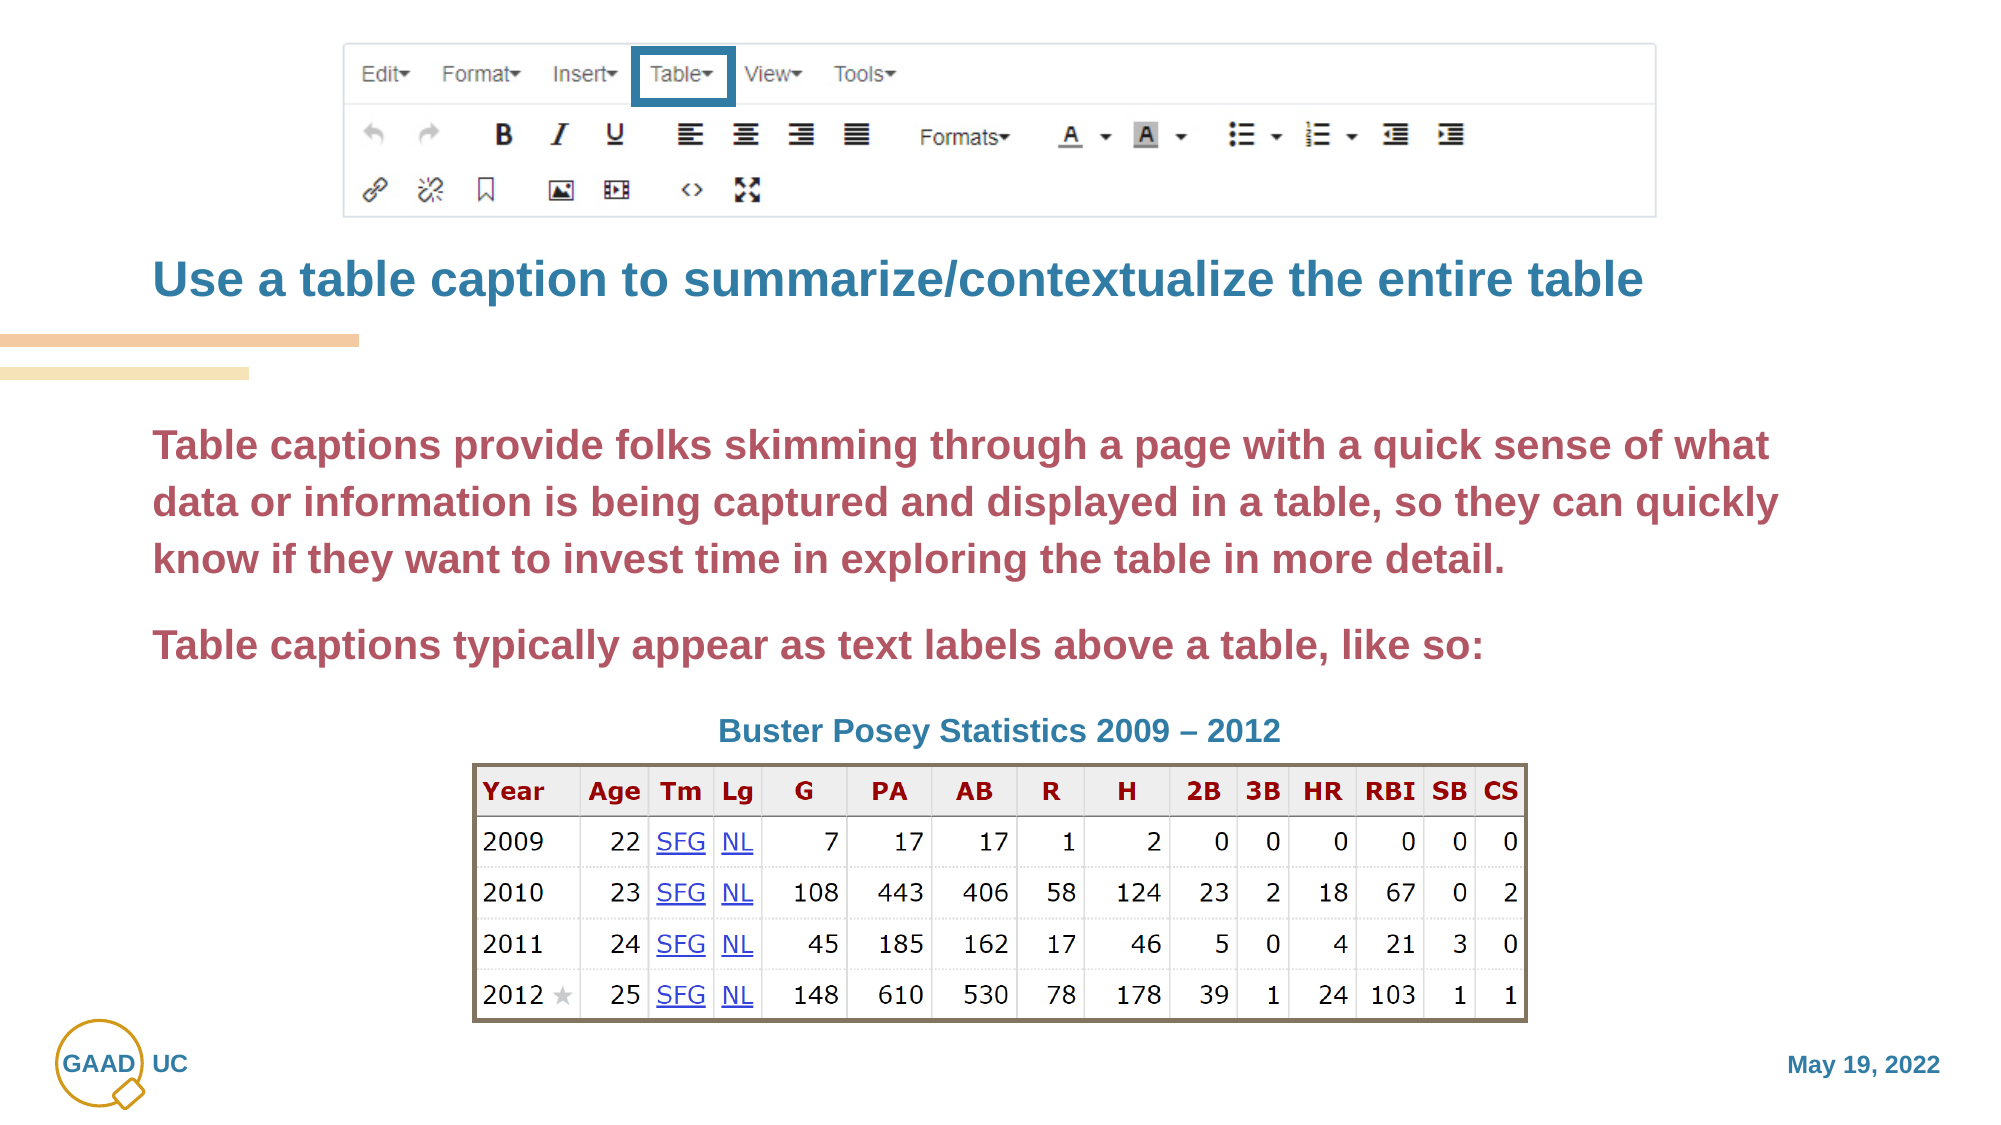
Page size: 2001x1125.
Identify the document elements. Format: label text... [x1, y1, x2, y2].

picture [339, 37, 1661, 224]
picture [472, 763, 1528, 1022]
title Use a table caption to summarize/contextualize the entire table [137, 246, 1863, 353]
text_box Buster Posey Statistics 2009 – 2012 [685, 701, 1315, 757]
list Table captions provide folks skimming through a page with a quick sense of what data or information is being captured and displayed in a table, so they can quickly know if they want to invest time in exploring the table in more detail. Table captions typically appear as text labels above a table, like so: [137, 403, 1863, 702]
text_box [634, 49, 733, 103]
